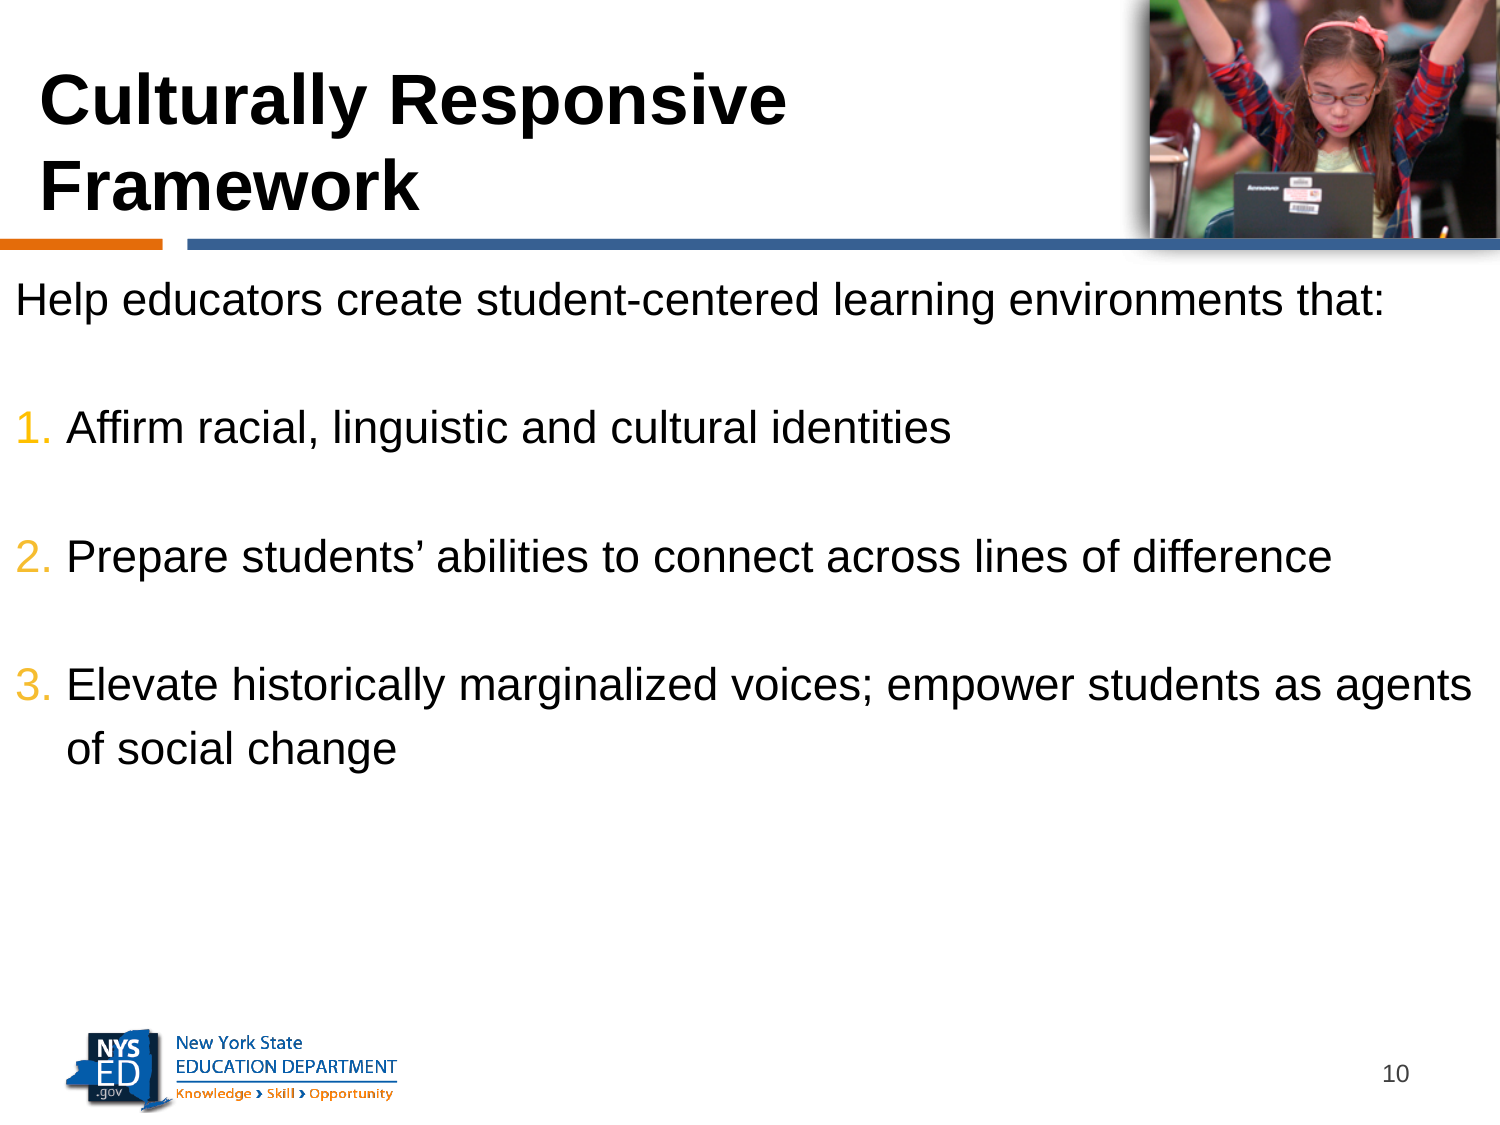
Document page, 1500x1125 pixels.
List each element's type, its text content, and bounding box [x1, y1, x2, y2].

list Help educators create student-centered learning environments that: 1. Affirm racial, linguistic and cultural identities 2. Prepare students’ abilities to connect across lines of difference 3. Elevate historically marginalized voices; empower students as agents of social change [0, 262, 1500, 1005]
picture [1149, 0, 1500, 238]
picture [62, 1026, 401, 1113]
title Culturally Responsive Framework [24, 45, 1150, 233]
slide_number 10 [1074, 1042, 1425, 1103]
